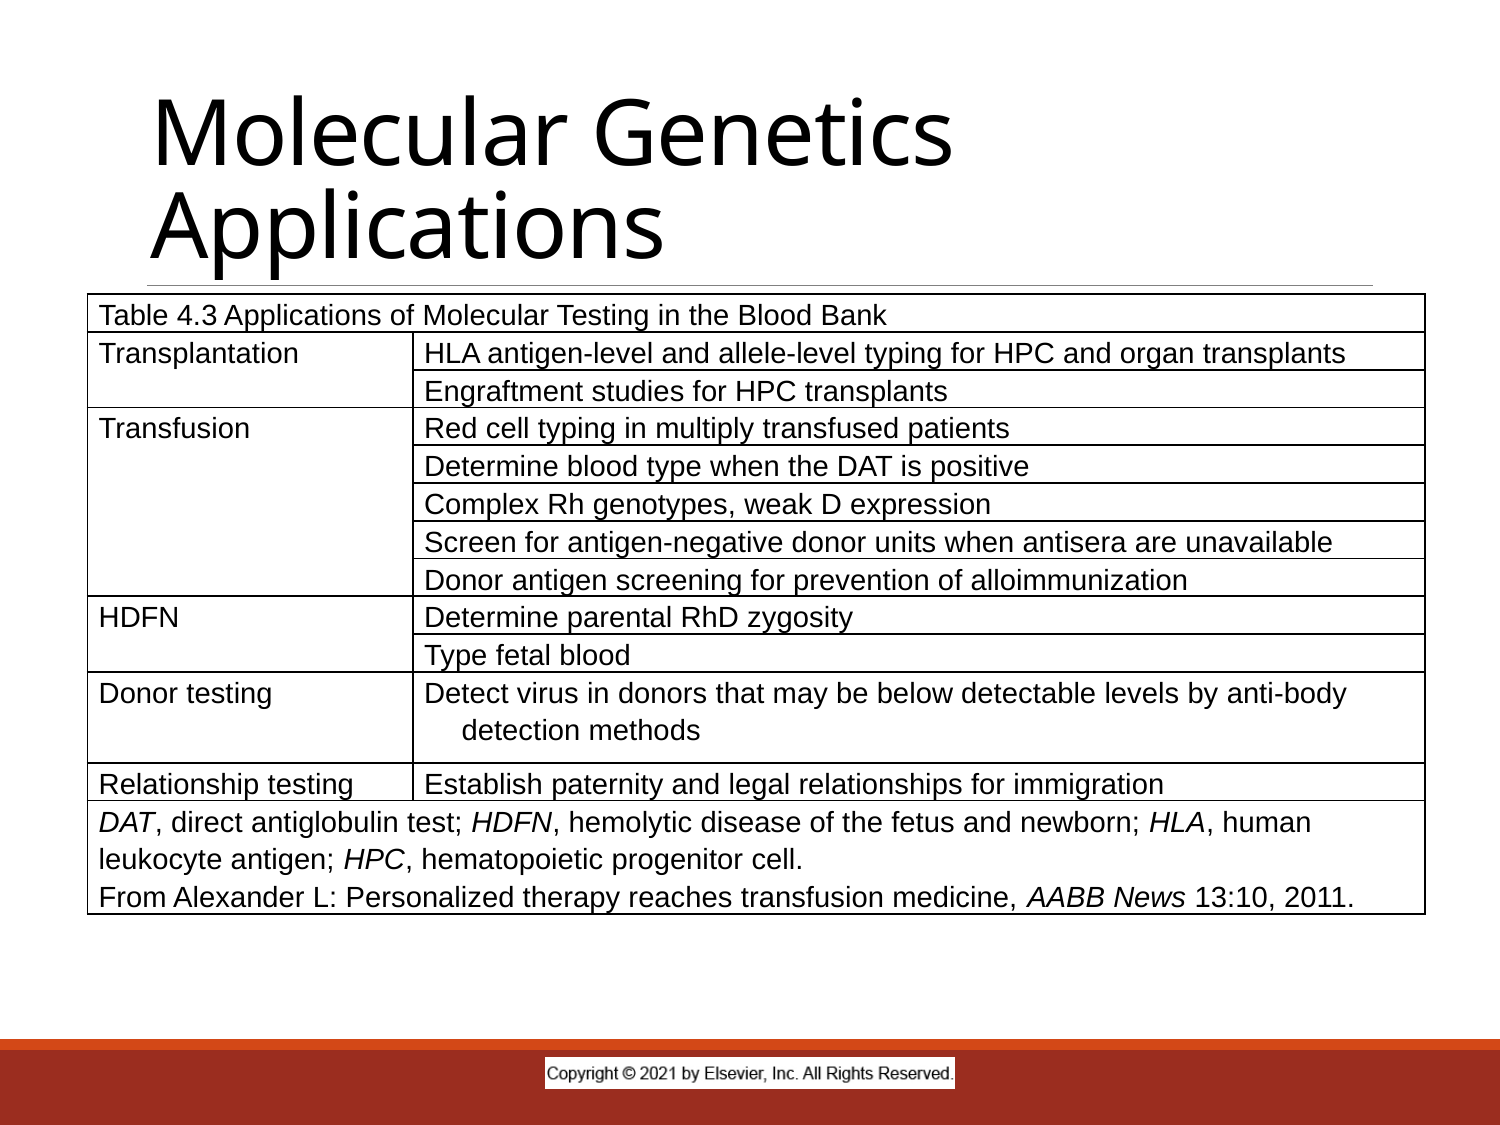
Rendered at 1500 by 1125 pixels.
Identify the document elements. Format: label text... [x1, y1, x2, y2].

table_cell Complex Rh genotypes, weak D expression [414, 484, 1424, 520]
table_header Table 4.3 Applications of Molecular Testing in the Blood Bank [88, 295, 1424, 331]
table_cell Determine blood type when the DAT is positive [414, 446, 1424, 482]
table_cell Transfusion [88, 408, 412, 595]
table_cell Type fetal blood [414, 635, 1424, 671]
table_cell HDFN [88, 597, 412, 671]
table_cell Screen for antigen-negative donor units when antisera are unavailable [414, 522, 1424, 558]
table_cell Red cell typing in multiply transfused patients [414, 408, 1424, 444]
picture [545, 1057, 955, 1089]
table_cell Transplantation [88, 333, 412, 407]
table_cell Establish paternity and legal relationships for immigration [414, 764, 1424, 800]
table_cell Relationship testing [88, 764, 412, 800]
table_cell HLA antigen-level and allele-level typing for HPC and organ transplants [414, 333, 1424, 369]
table_cell Engraftment studies for HPC transplants [414, 371, 1424, 407]
table_cell Detect virus in donors that may be below detectable levels by anti-body detection methods [414, 673, 1424, 762]
table_cell Determine parental RhD zygosity [414, 597, 1424, 633]
title Molecular Genetics Applications [135, 47, 1373, 285]
table_cell Donor testing [88, 673, 412, 762]
table_cell DAT, direct antiglobulin test; HDFN, hemolytic disease of the fetus and newborn; HLA, human leukocyte antigen; HPC, hematopoietic progenitor cell. From Alexander L: Personalized therapy reaches transfusion medicine, AABB News 13:10, 2011. [88, 801, 1424, 913]
table_cell Donor antigen screening for prevention of alloimmunization [414, 559, 1424, 595]
